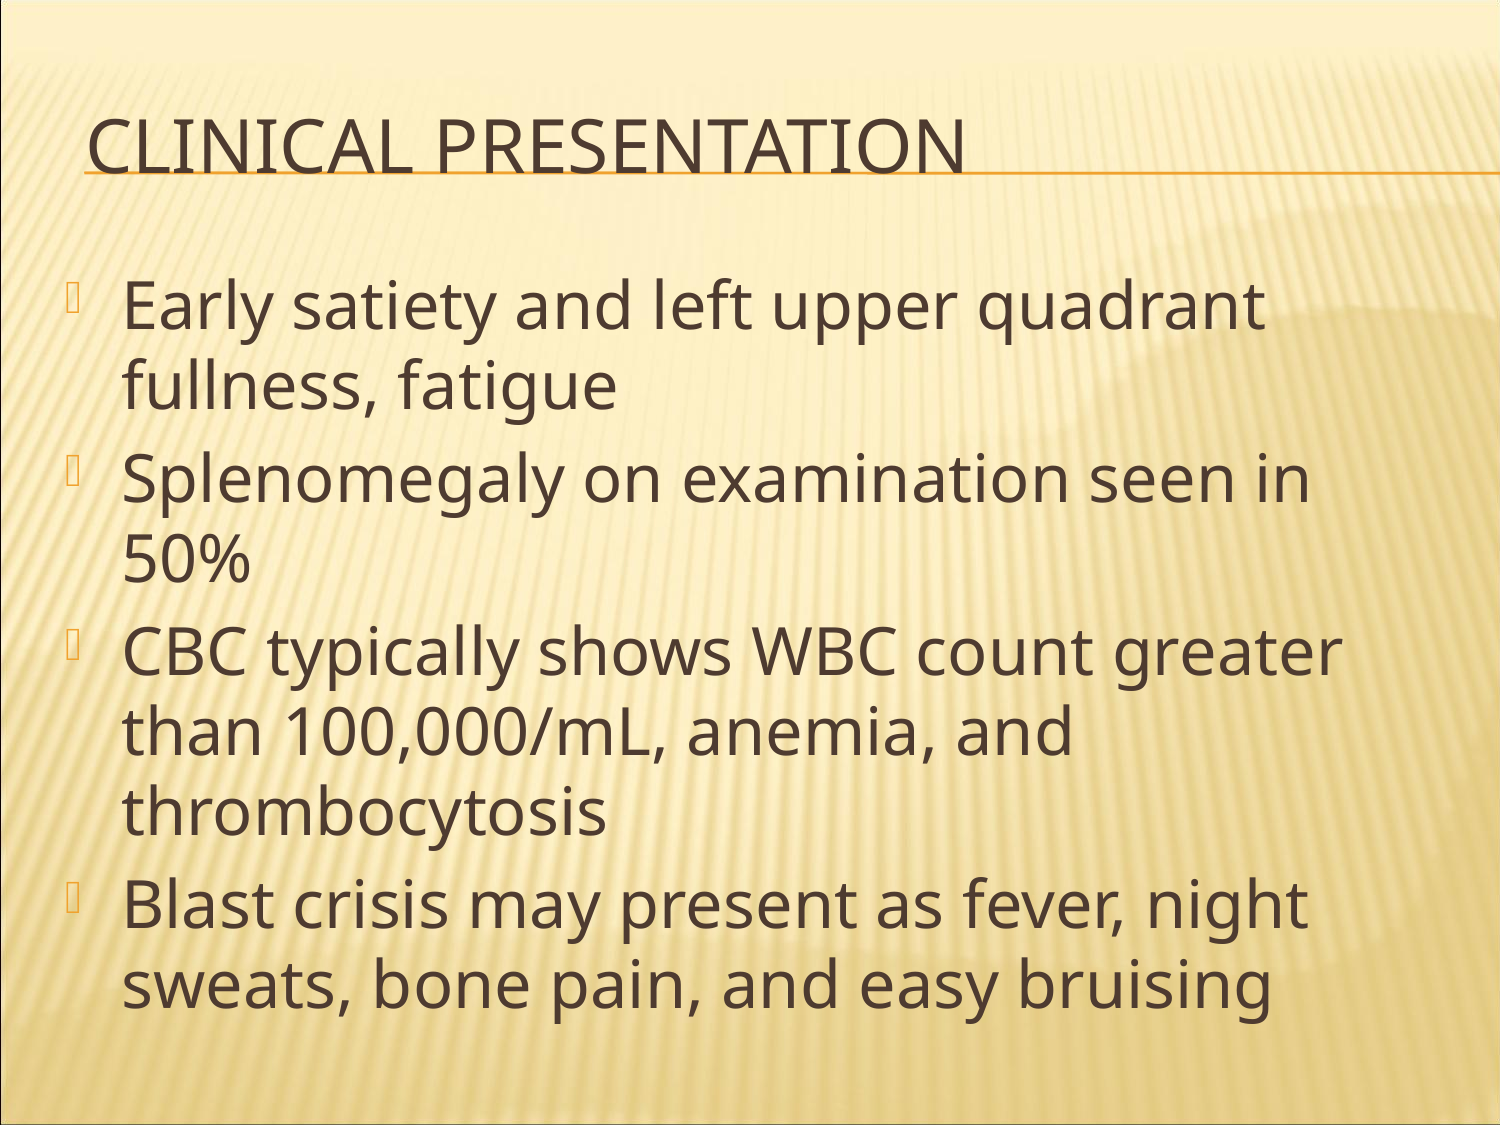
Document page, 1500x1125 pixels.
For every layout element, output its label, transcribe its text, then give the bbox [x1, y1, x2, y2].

list Early satiety and left upper quadrant fullness, fatigue Splenomegaly on examination seen in 50% CBC typically shows WBC count greater than 100,000/mL, anemia, and thrombocytosis Blast crisis may present as fever, night sweats, bone pain, and easy bruising [50, 254, 1475, 998]
title Clinical presentation [50, 75, 1475, 213]
picture [0, 0, 1500, 1125]
